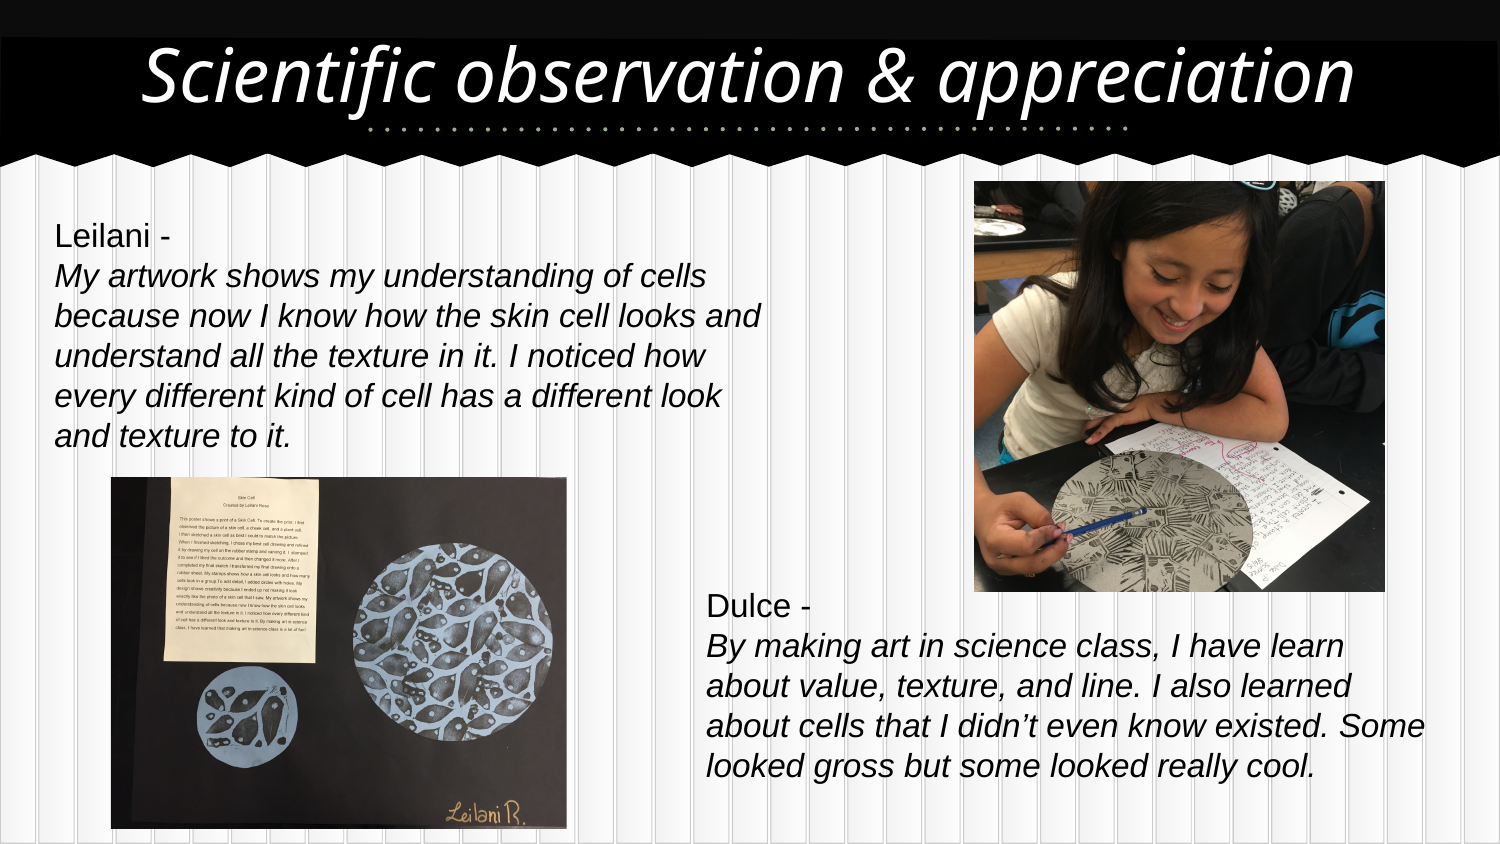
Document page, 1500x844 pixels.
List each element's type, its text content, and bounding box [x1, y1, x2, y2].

text_box Dulce - By making art in science class, I have learn about value, texture, and line. I also learned about cells that I didn’t even know existed. Some looked gross but some looked really cool. [691, 539, 1452, 829]
picture [973, 180, 1385, 592]
picture [110, 477, 567, 829]
title Scientific observation & appreciation [75, 2, 1425, 143]
text_box Leilani - My artwork shows my understanding of cells because now I know how the skin cell looks and understand all the texture in it. I noticed how every different kind of cell has a different look and texture to it. [39, 199, 779, 445]
